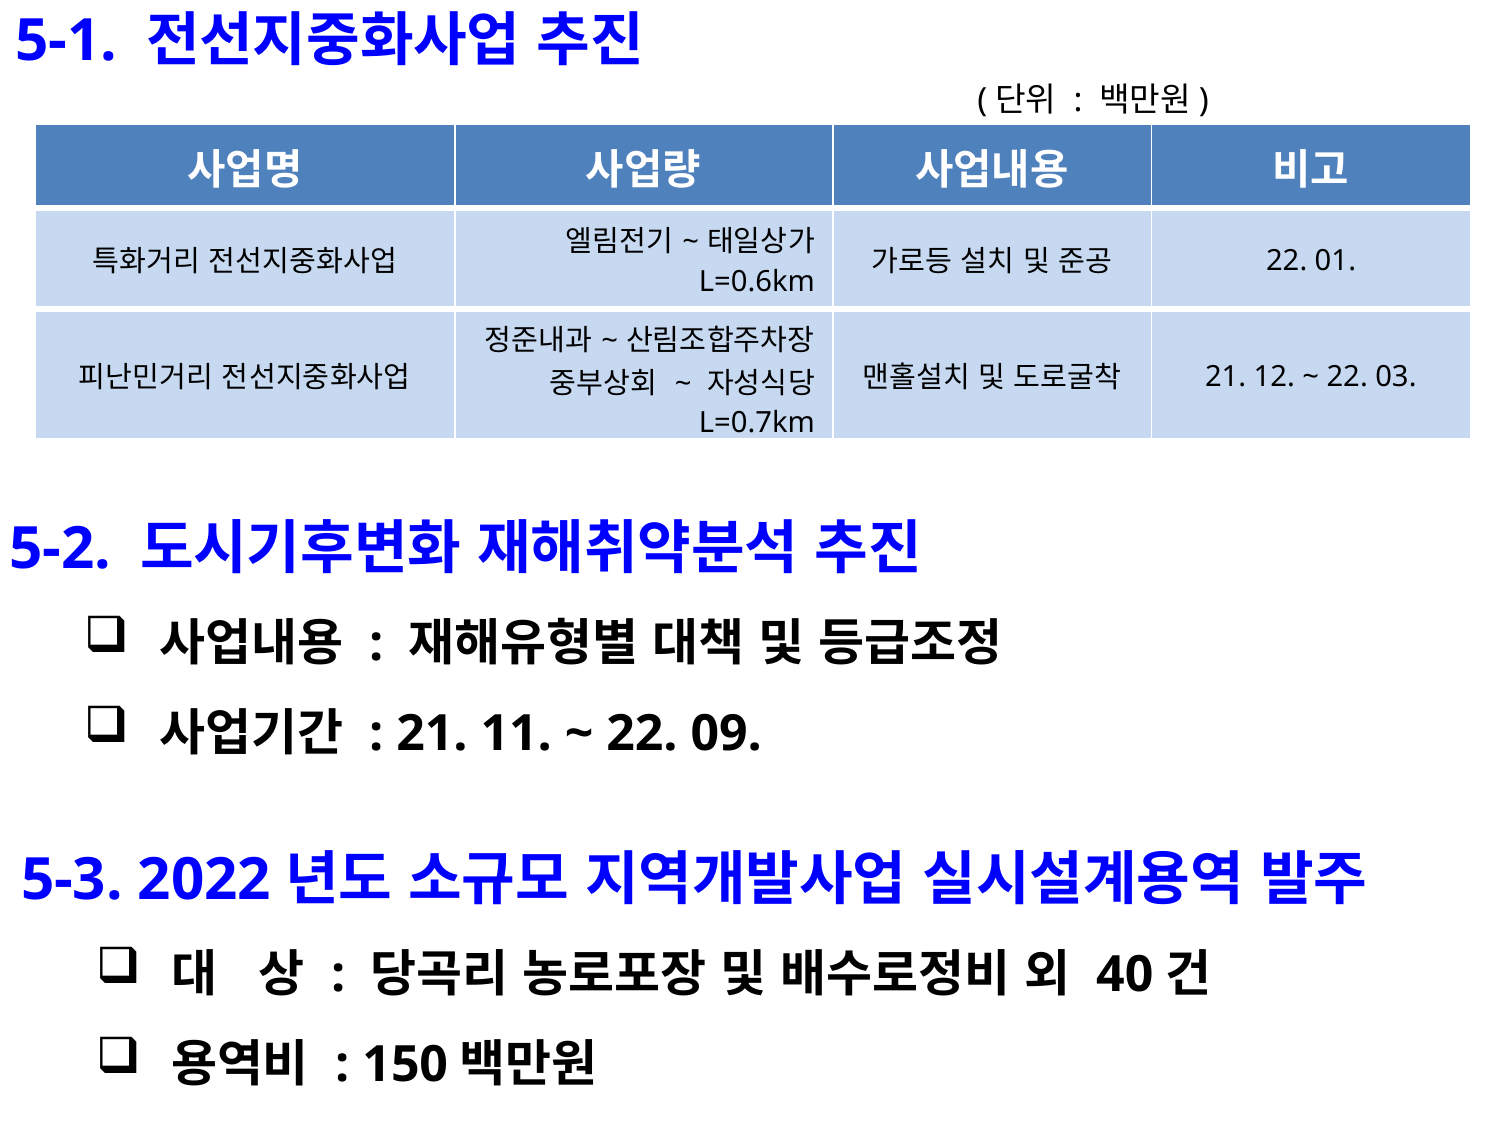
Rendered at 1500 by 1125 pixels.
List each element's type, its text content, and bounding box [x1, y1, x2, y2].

table_cell 특화거리 전선지중화사업 [36, 211, 454, 306]
text_box 5-3. 2022년도 소규모 지역개발사업 실시설계용역 발주 대 상 : 당곡리 농로포장 및 배수로정비 외 40건 용역비 : 150백만원 [6, 798, 1471, 1083]
table_header 사업명 [36, 125, 454, 205]
text_box 5-2. 도시기후변화 재해취약분석 추진 사업내용 : 재해유형별 대책 및 등급조정 사업기간 : 21. 11. ~ 22. 09. [0, 468, 1500, 752]
table_cell 피난민거리 전선지중화사업 [36, 312, 454, 438]
table_cell 22. 01. [1152, 211, 1470, 306]
table_cell 정준내과~산림조합주차장 중부상회 ~ 자성식당 L=0.7km [456, 312, 832, 438]
table_cell 맨홀설치 및 도로굴착 [834, 312, 1151, 438]
text_box 5-1. 전선지중화사업 추진 (단위 : 백만원) [0, 0, 1483, 126]
table_header 사업량 [456, 125, 832, 205]
table_header 사업내용 [834, 125, 1151, 205]
table_cell 엘림전기~태일상가 L=0.6km [456, 211, 832, 306]
table_header 비고 [1152, 125, 1470, 205]
table_cell 21. 12. ~ 22. 03. [1152, 312, 1470, 438]
table_cell 가로등 설치 및 준공 [834, 211, 1151, 306]
